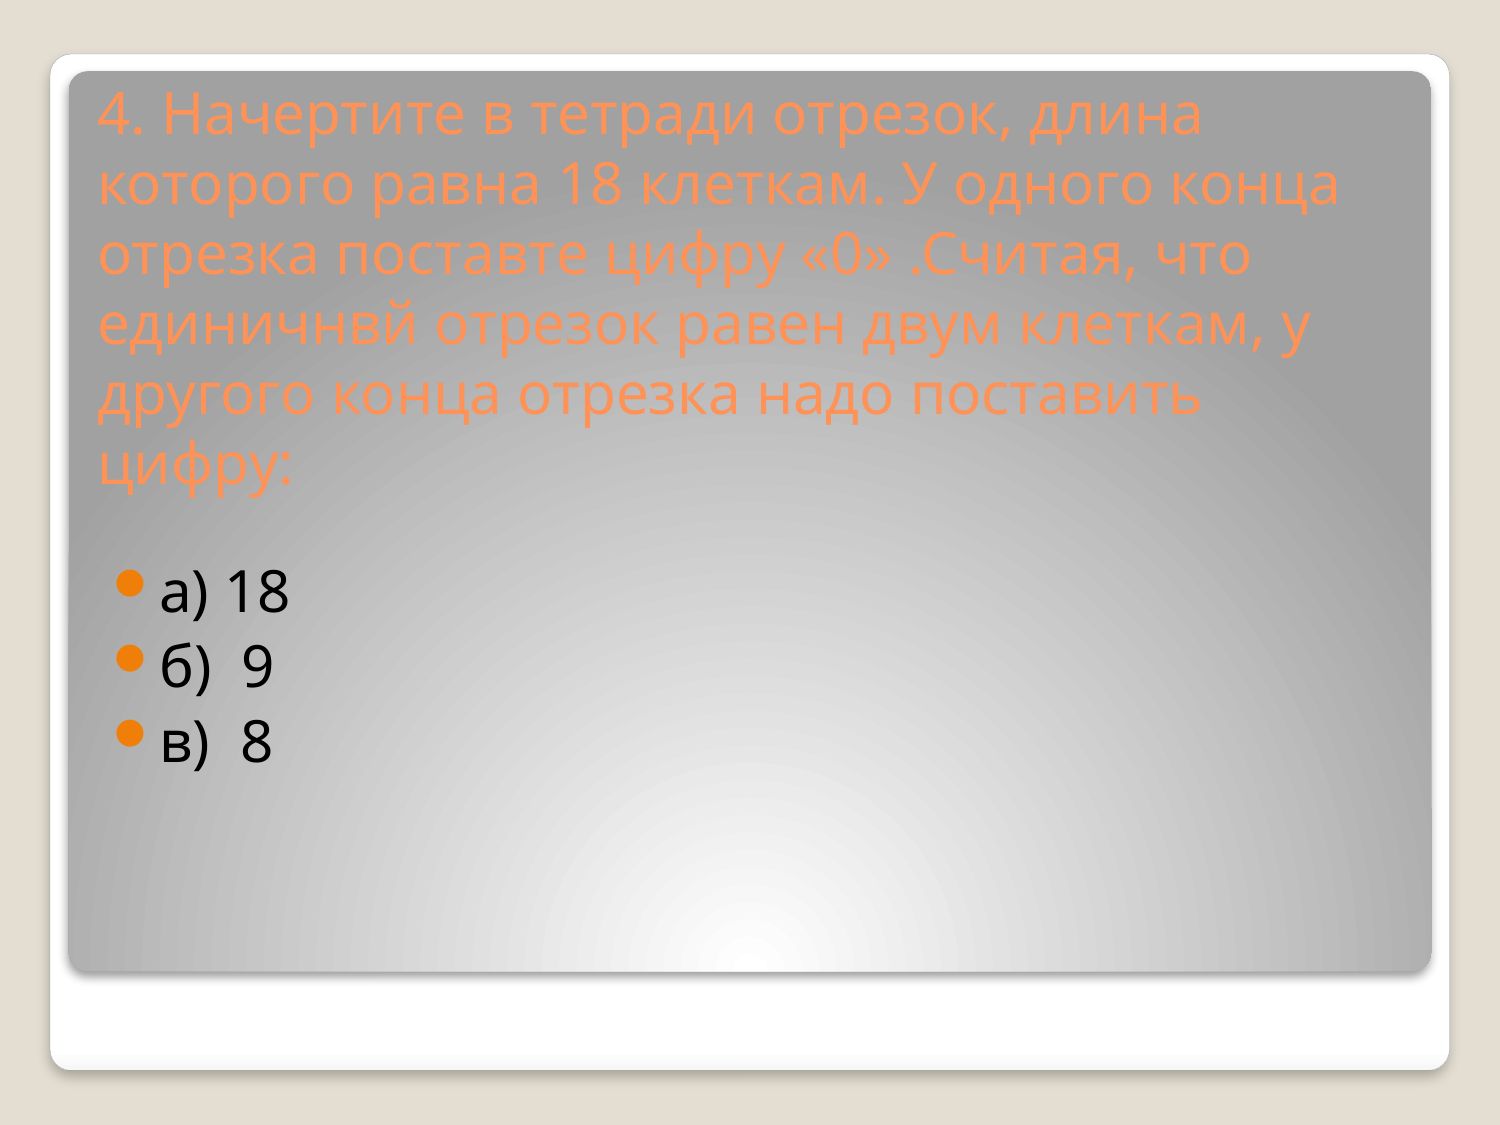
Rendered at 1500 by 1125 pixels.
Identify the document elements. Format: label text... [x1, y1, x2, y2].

title 4. Начертите в тетради отрезок, длина которого равна 18 клеткам. У одного конца отрезка поставте цифру «0» .Считая, что единичнвй отрезок равен двум клеткам, у другого конца отрезка надо поставить цифру: [82, 66, 1425, 504]
list а) 18 б) 9 в) 8 [82, 538, 1425, 976]
